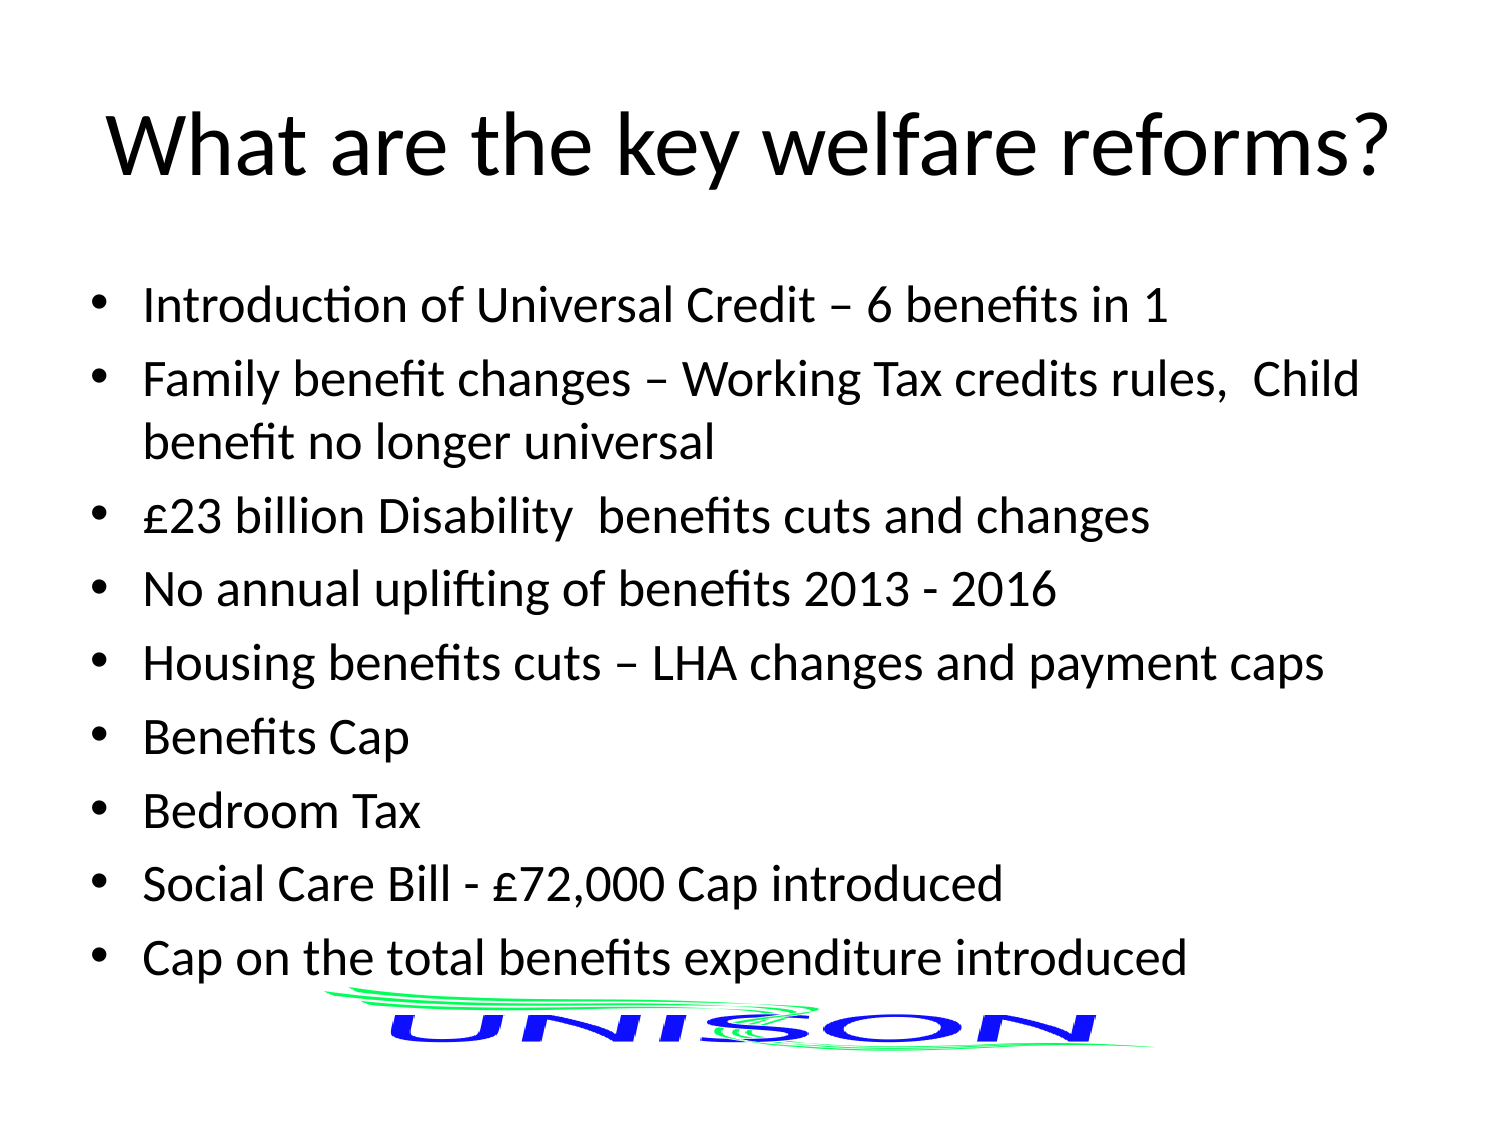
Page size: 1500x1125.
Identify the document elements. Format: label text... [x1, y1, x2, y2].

picture [324, 987, 1157, 1065]
list Introduction of Universal Credit – 6 benefits in 1 Family benefit changes – Working Tax credits rules, Child benefit no longer universal £23 billion Disability benefits cuts and changes No annual uplifting of benefits 2013 - 2016 Housing benefits cuts – LHA changes and payment caps Benefits Cap Bedroom Tax Social Care Bill - £72,000 Cap introduced Cap on the total benefits expenditure introduced [75, 262, 1425, 1005]
title What are the key welfare reforms? [75, 45, 1425, 233]
